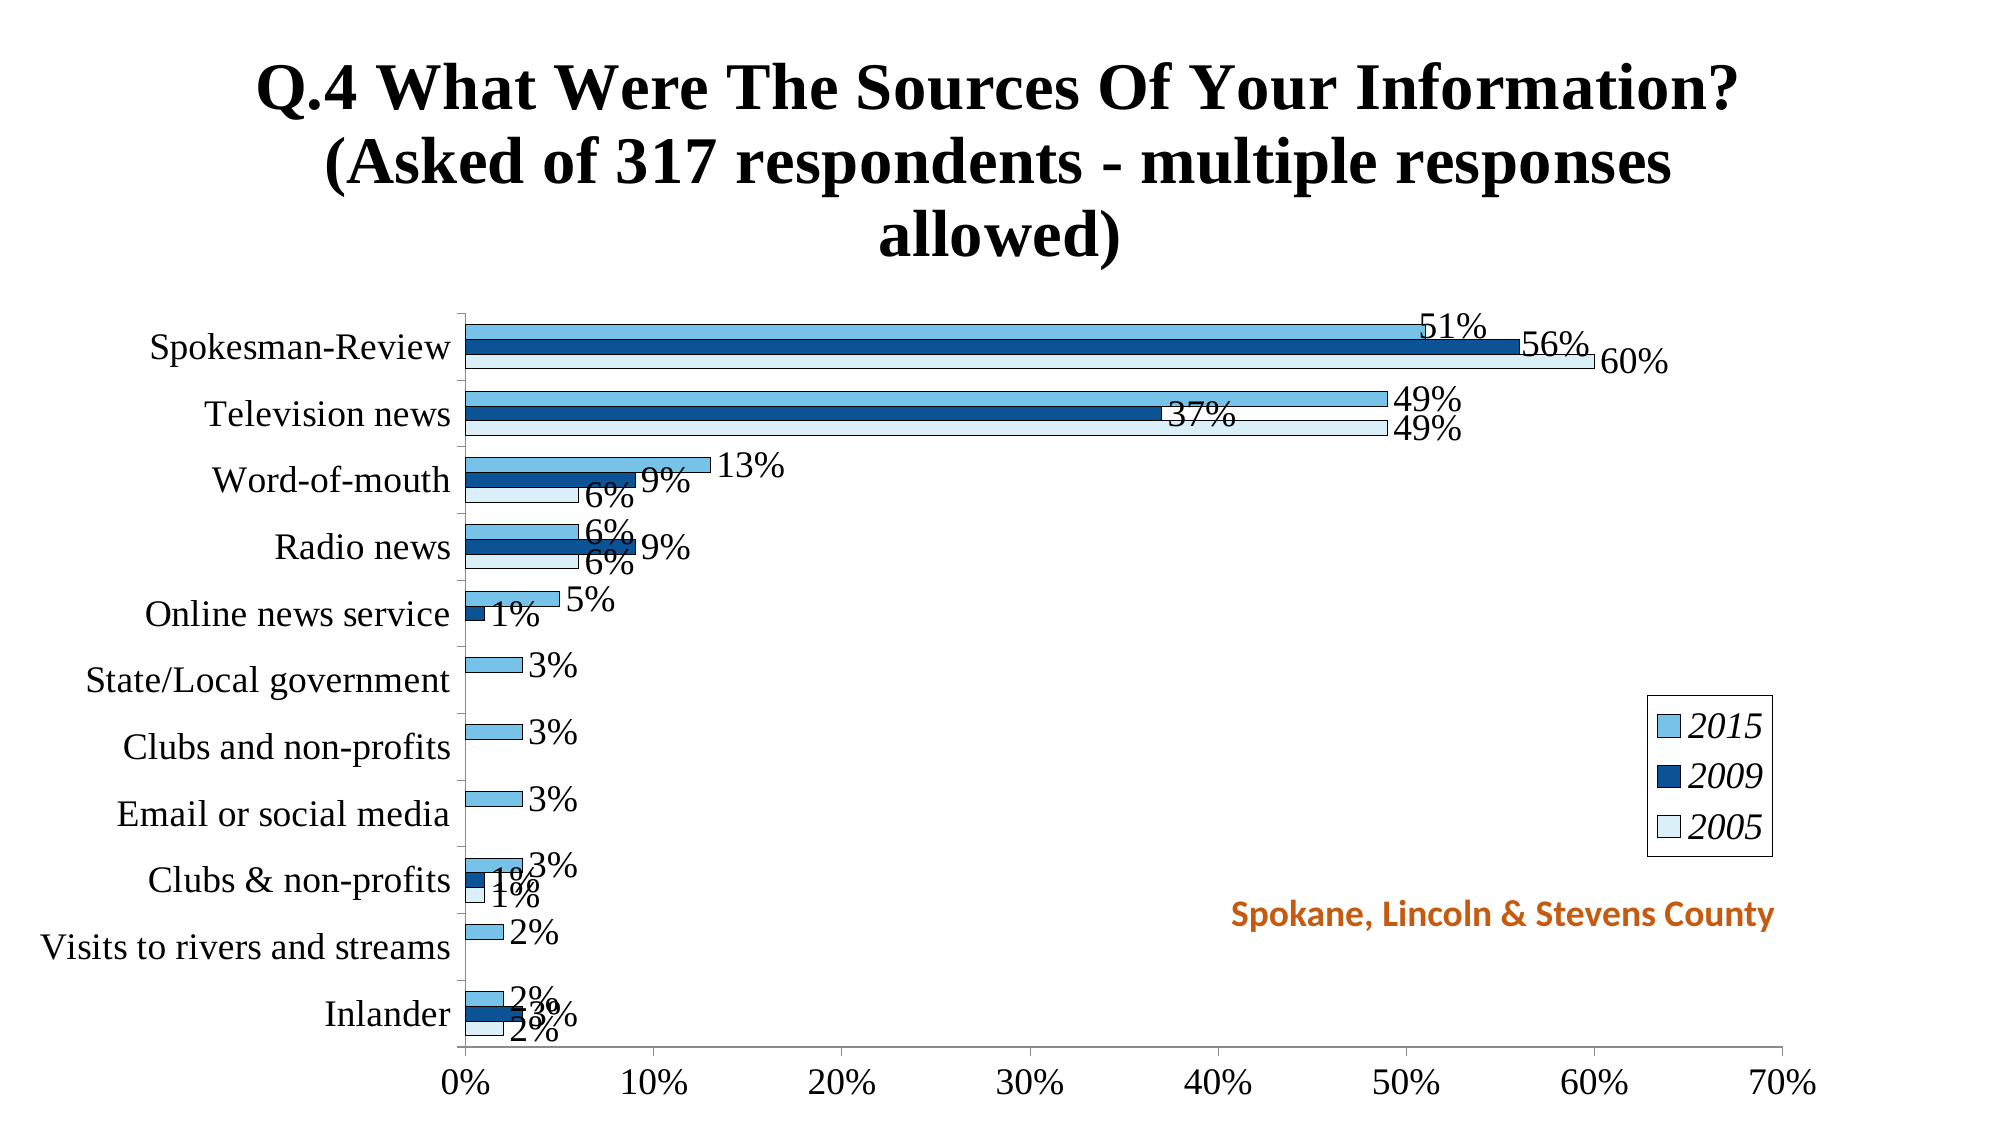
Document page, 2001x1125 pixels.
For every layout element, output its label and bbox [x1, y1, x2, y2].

chart [0, 0, 2000, 1125]
